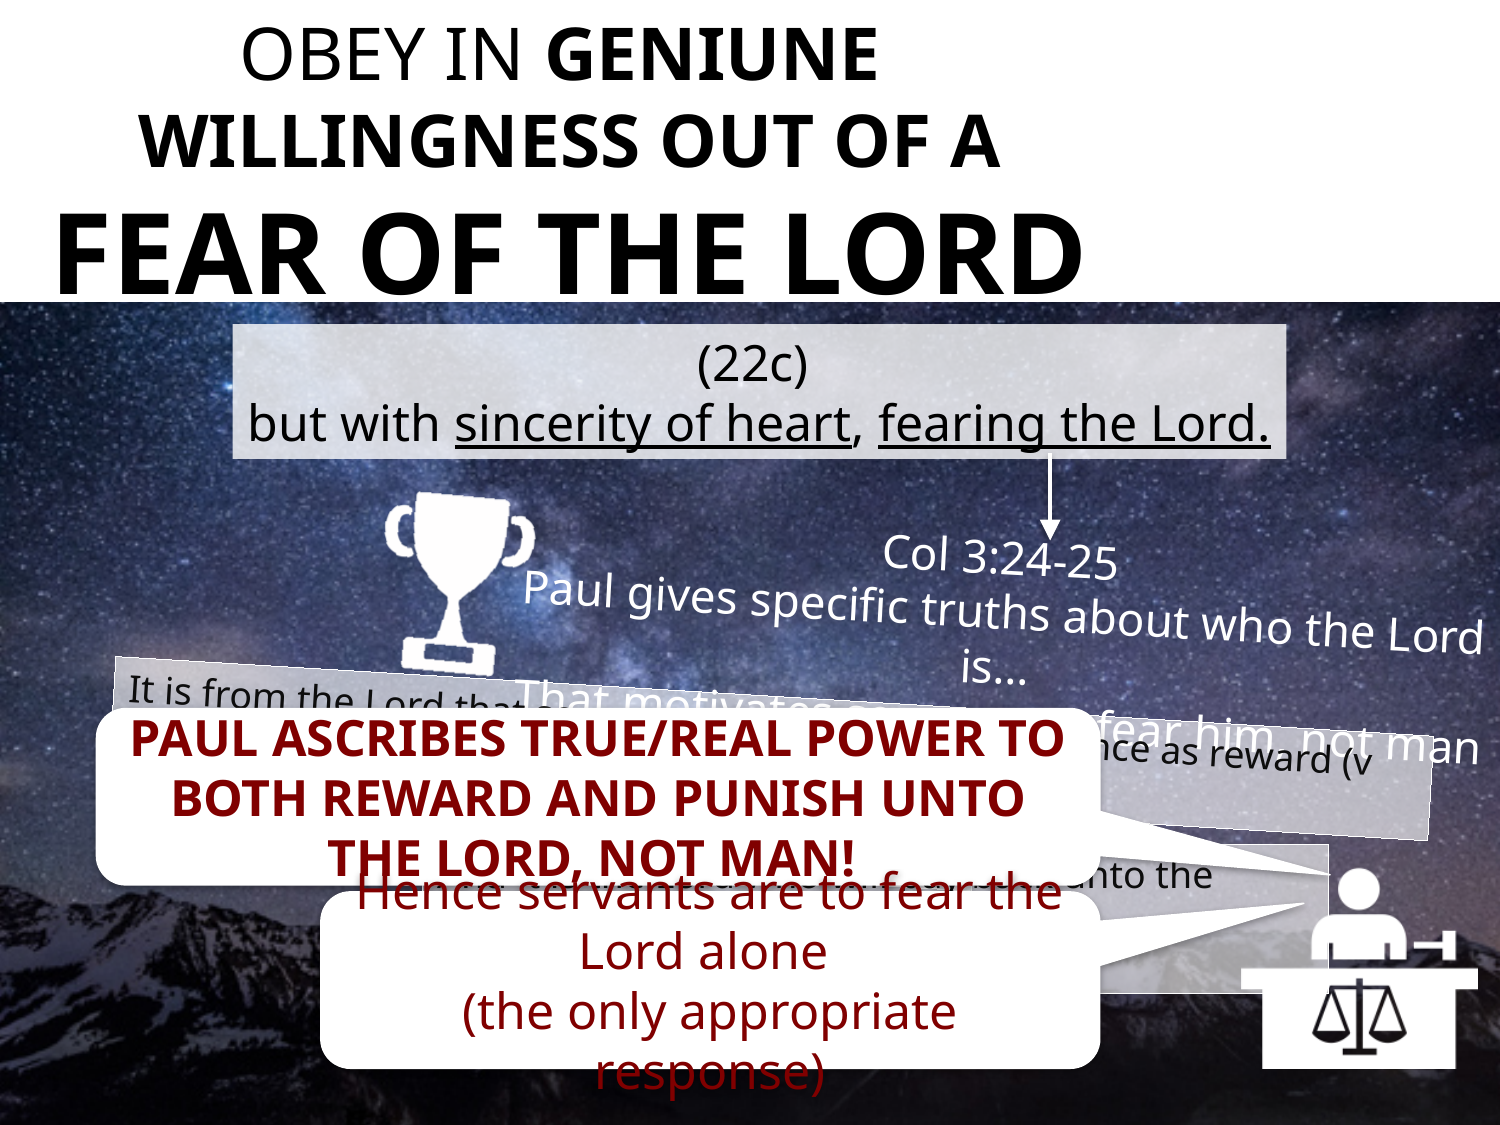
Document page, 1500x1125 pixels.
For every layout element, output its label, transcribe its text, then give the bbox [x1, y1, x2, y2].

text_box Obey in GENIUNE WILLINGNESS out of a fear of THE LORD [0, 0, 1284, 300]
picture [0, 302, 1500, 1125]
